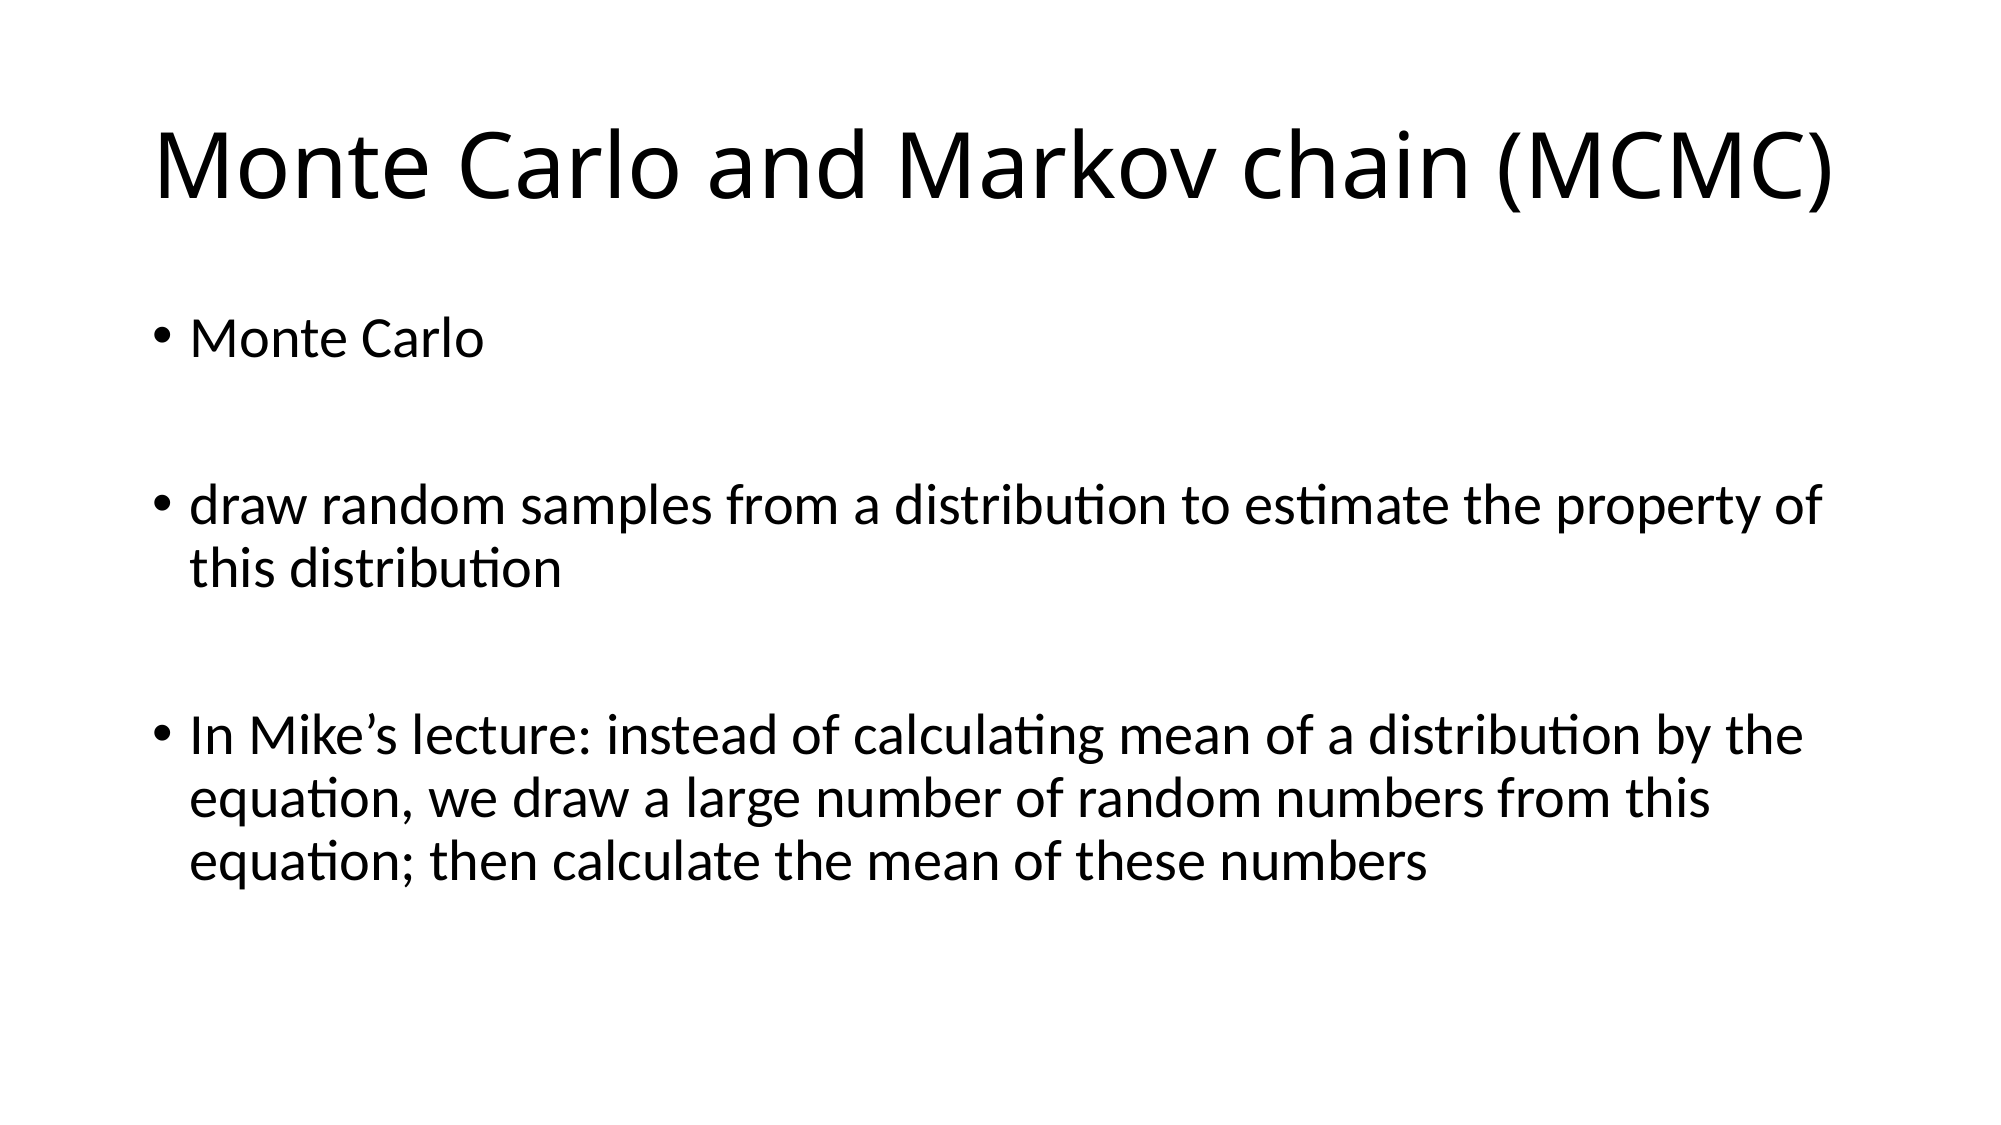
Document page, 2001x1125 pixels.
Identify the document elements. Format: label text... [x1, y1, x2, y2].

list Monte Carlo draw random samples from a distribution to estimate the property of this distribution In Mike’s lecture: instead of calculating mean of a distribution by the equation, we draw a large number of random numbers from this equation; then calculate the mean of these numbers [137, 299, 1863, 1001]
title Monte Carlo and Markov chain (MCMC) [137, 59, 1863, 278]
